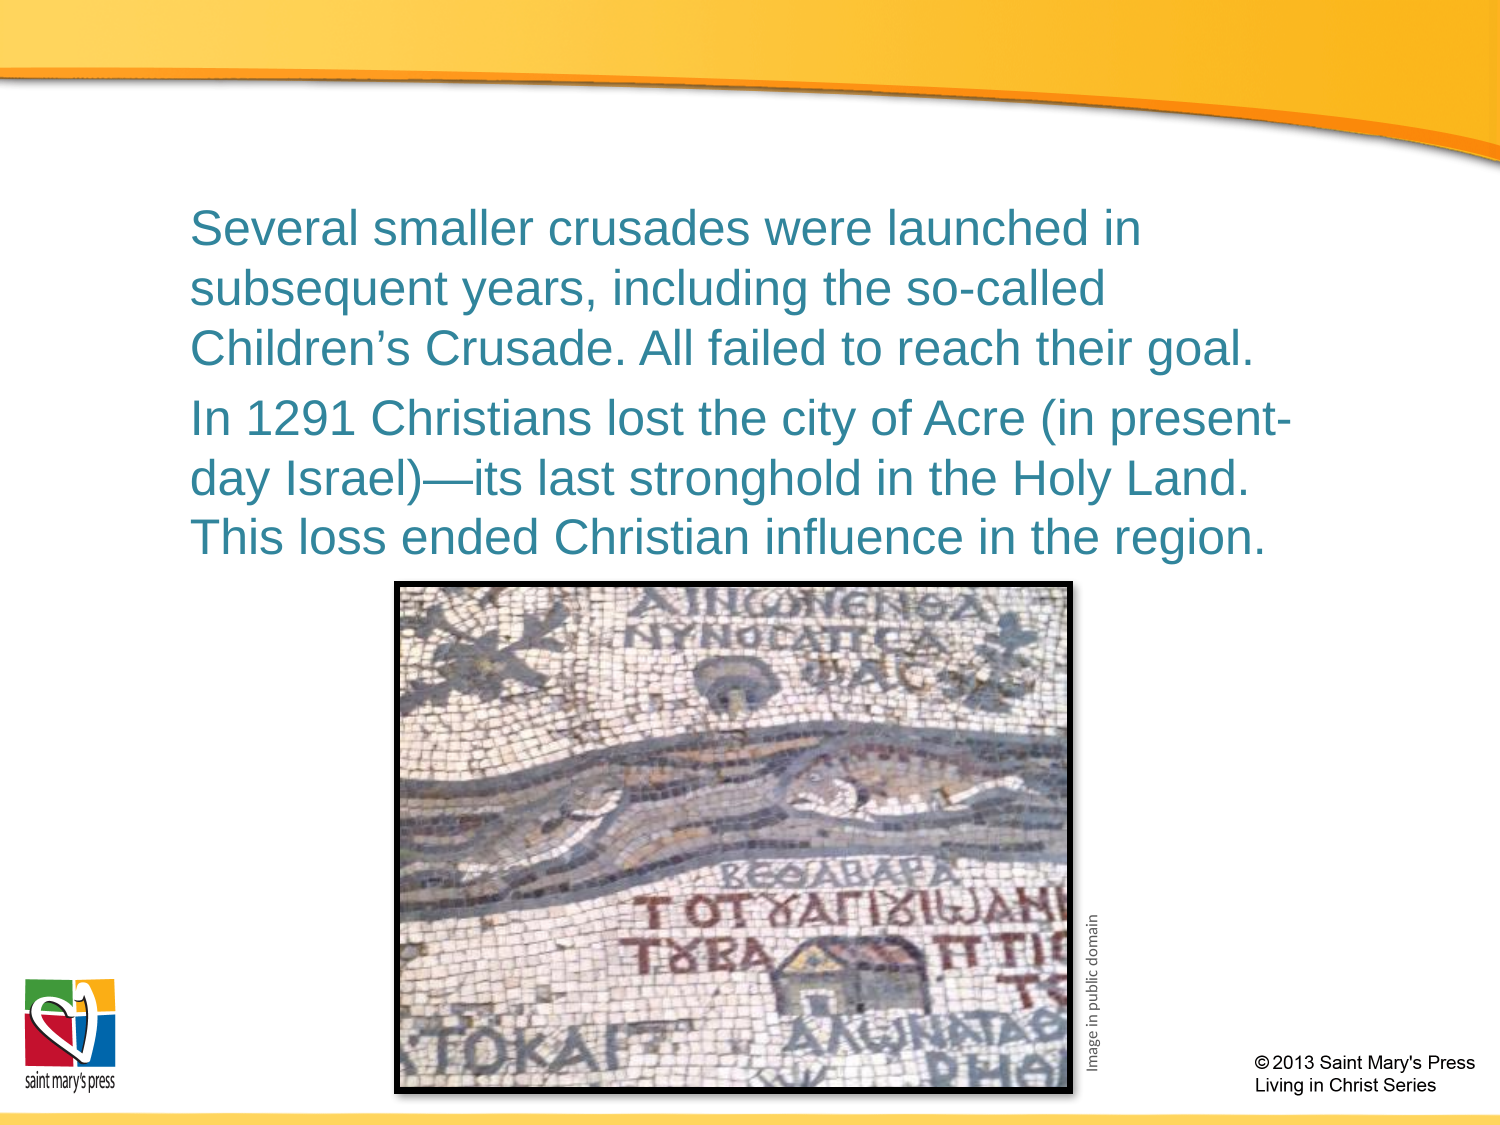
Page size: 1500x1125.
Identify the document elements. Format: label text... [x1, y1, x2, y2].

text_box Image in public domain [1073, 825, 1109, 1088]
picture [0, 0, 1500, 1125]
list Several smaller crusades were launched in subsequent years, including the so-called Children’s Crusade. All failed to reach their goal. In 1291 Christians lost the city of Acre (in present-day Israel)—its last stronghold in the Holy Land. This loss ended Christian influence in the region. [174, 187, 1350, 1005]
